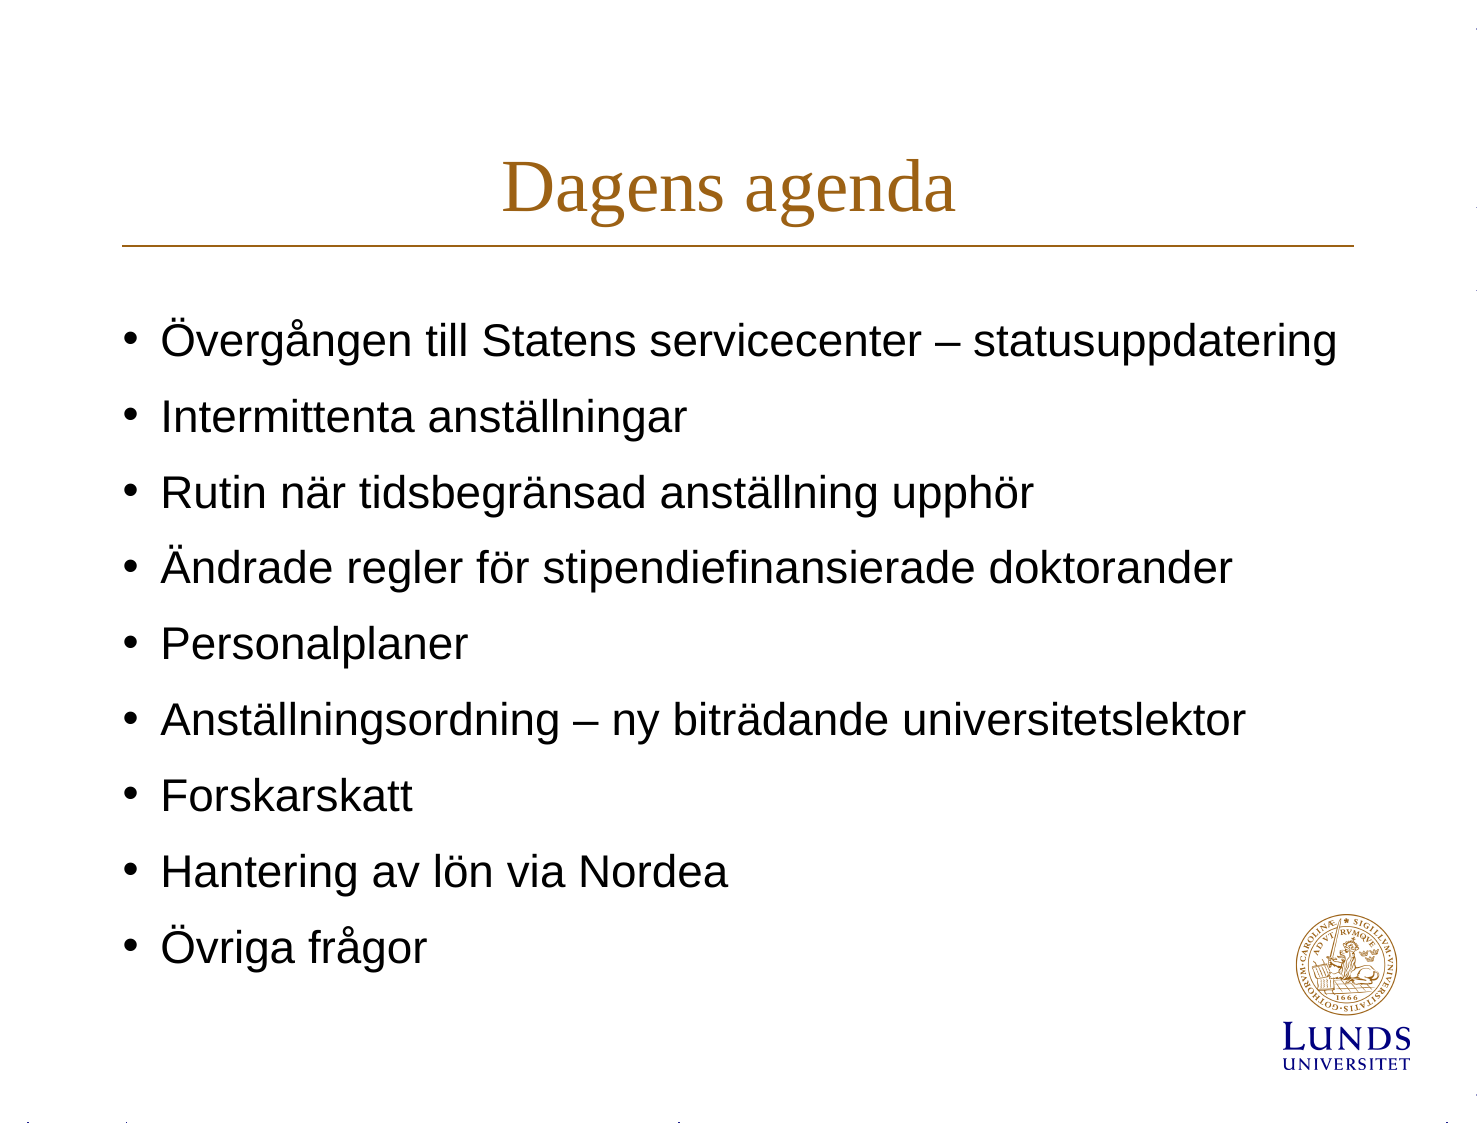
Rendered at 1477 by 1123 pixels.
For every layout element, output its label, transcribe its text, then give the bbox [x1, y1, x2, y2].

list Övergången till Statens servicecenter – statusuppdatering Intermittenta anställningar Rutin när tidsbegränsad anställning upphör Ändrade regler för stipendiefinansierade doktorander Personalplaner Anställningsordning – ny biträdande universitetslektor Forskarskatt Hantering av lön via Nordea Övriga frågor [107, 302, 1394, 1016]
title Dagens agenda [105, 46, 1354, 234]
picture [1283, 914, 1410, 1070]
